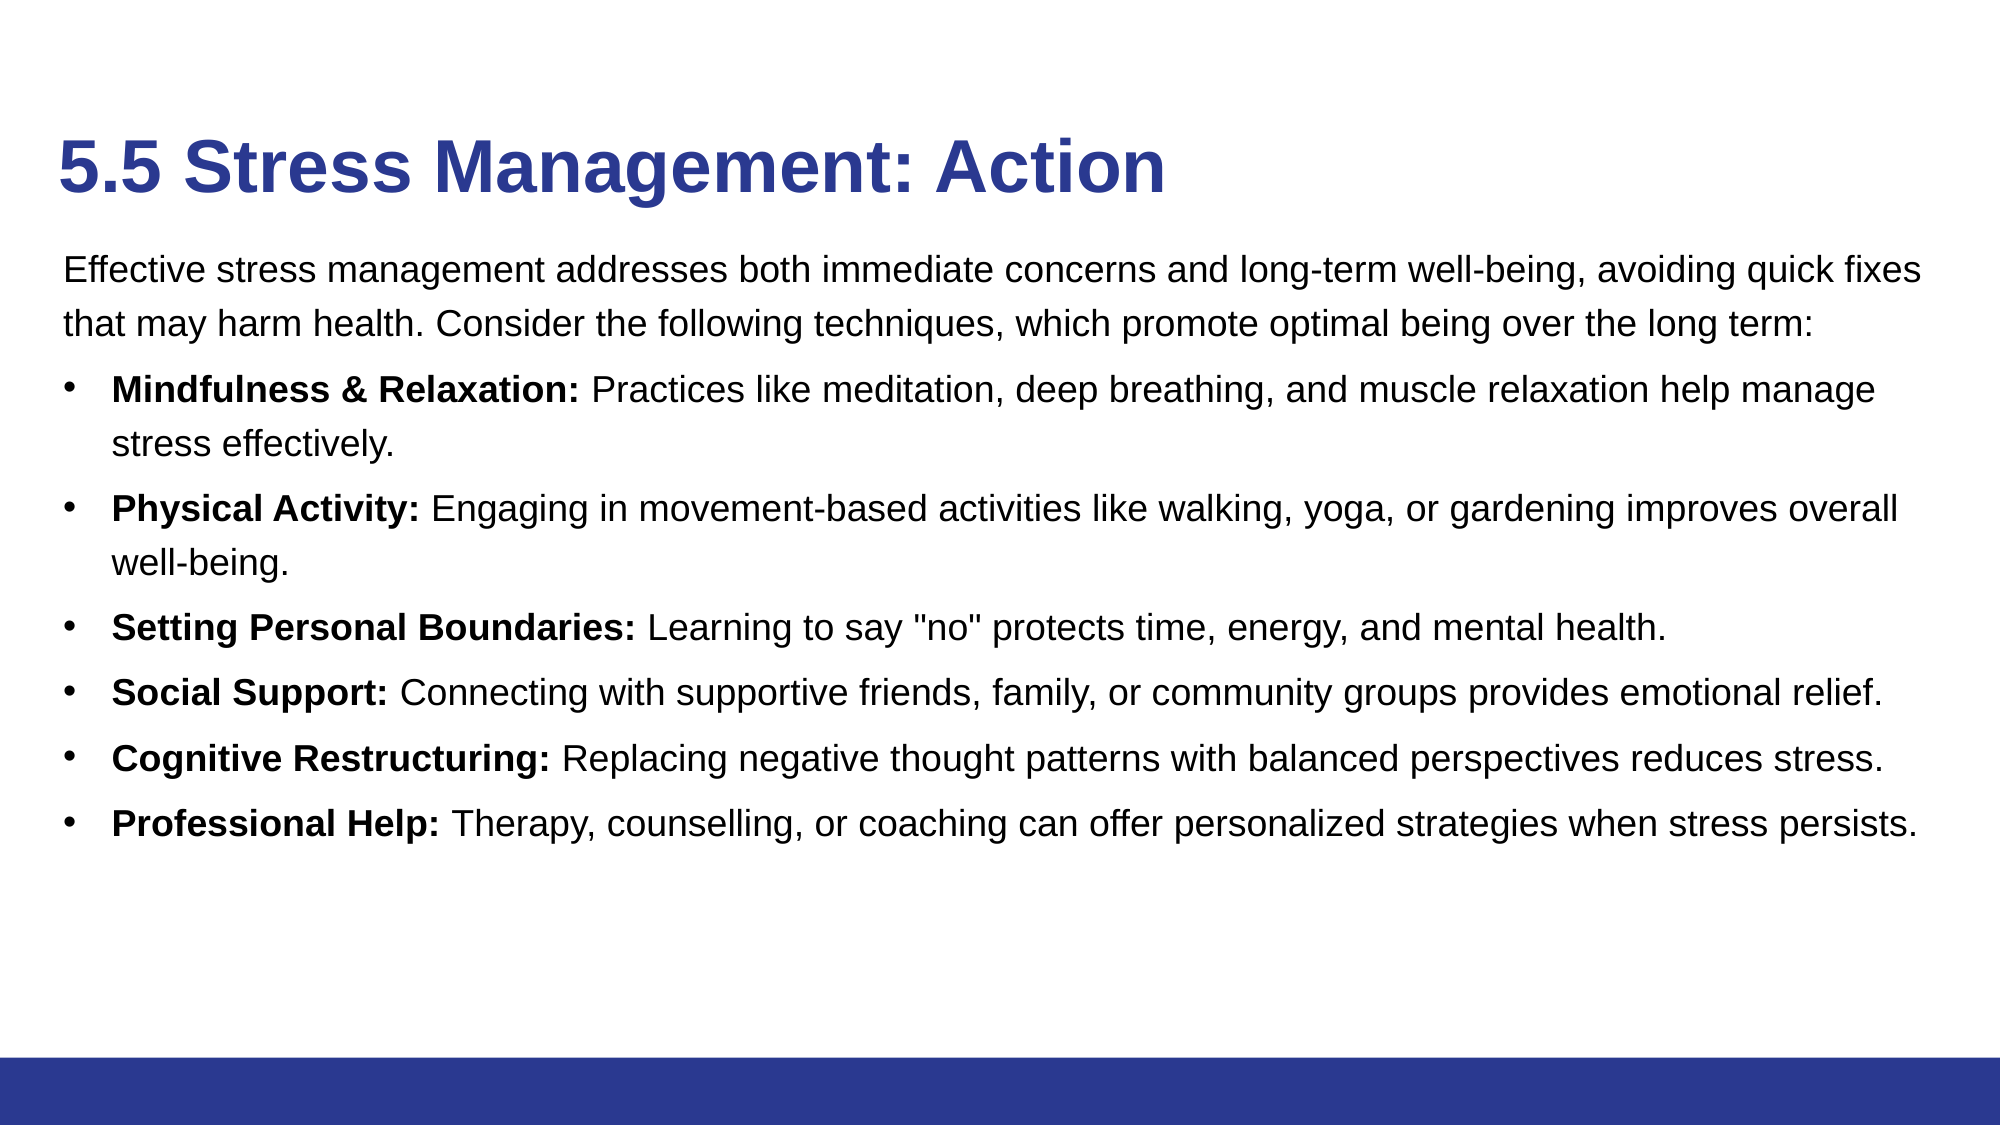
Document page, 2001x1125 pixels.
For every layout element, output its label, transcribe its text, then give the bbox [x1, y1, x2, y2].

title 5.5 Stress Management: Action [43, 60, 1948, 278]
list Effective stress management addresses both immediate concerns and long-term well-being, avoiding quick fixes that may harm health. Consider the following techniques, which promote optimal being over the long term: Mindfulness & Relaxation: Practices like meditation, deep breathing, and muscle relaxation help manage stress effectively. Physical Activity: Engaging in movement-based activities like walking, yoga, or gardening improves overall well-being. Setting Personal Boundaries: Learning to say "no" protects time, energy, and mental health. Social Support: Connecting with supportive friends, family, or community groups provides emotional relief. Cognitive Restructuring: Replacing negative thought patterns with balanced perspectives reduces stress. Professional Help: Therapy, counselling, or coaching can offer personalized strategies when stress persists. [48, 228, 1952, 1001]
